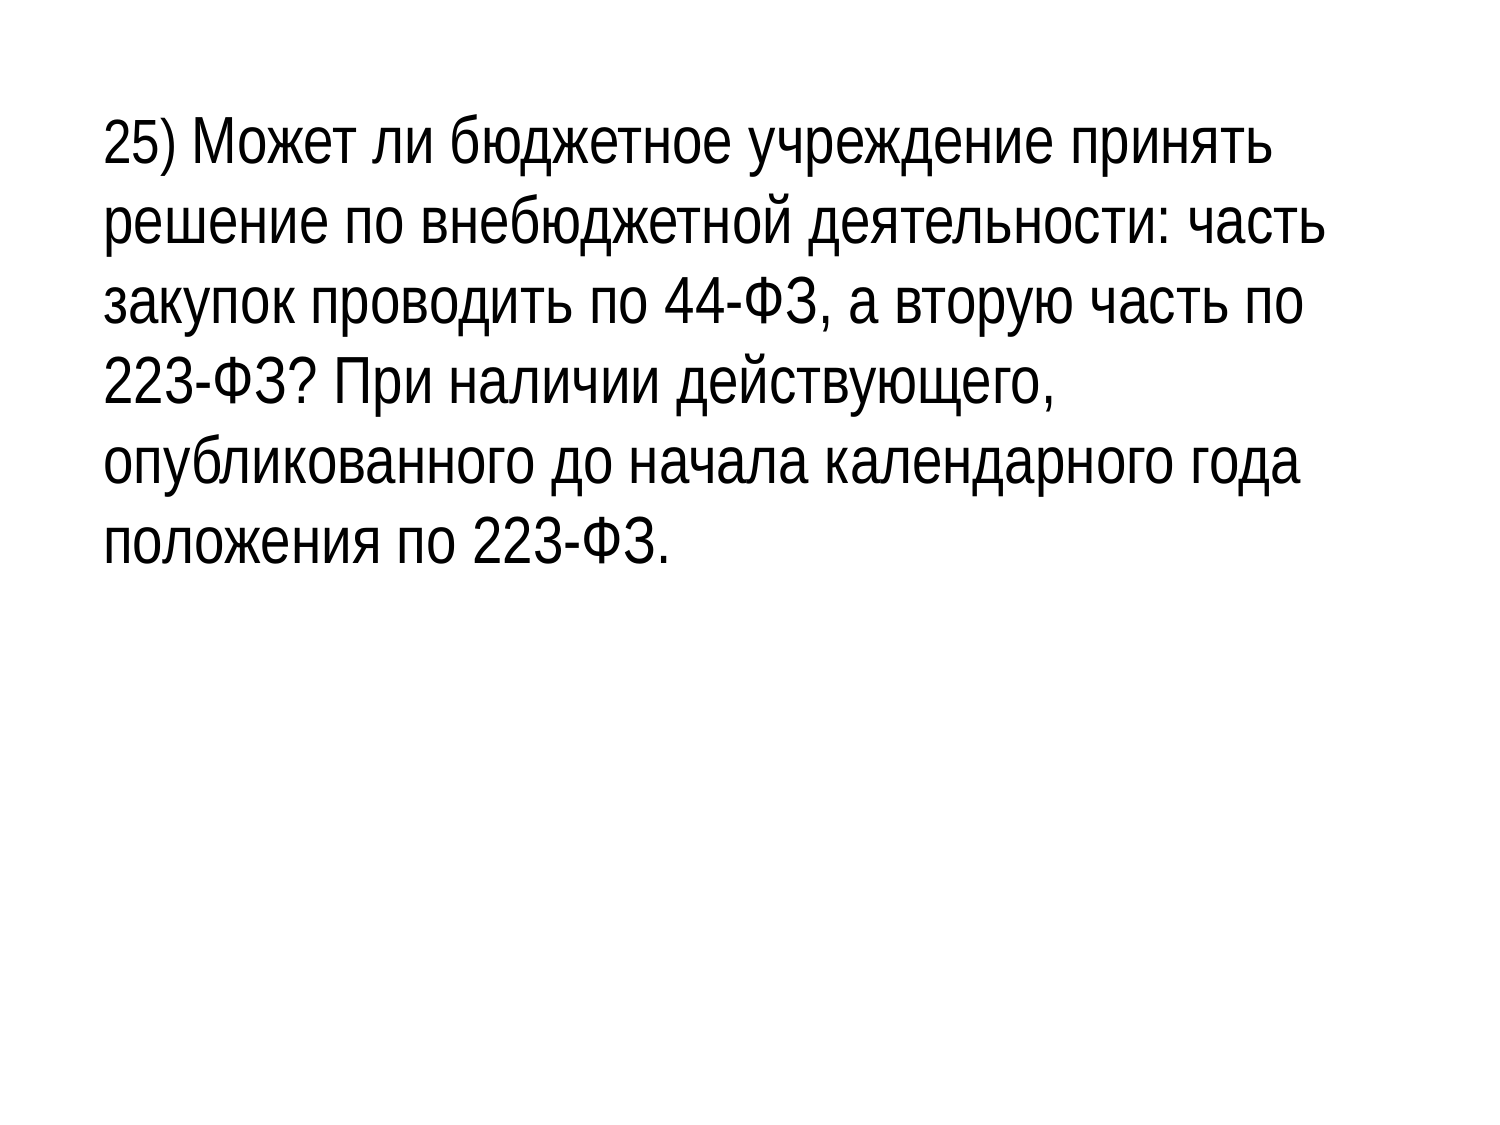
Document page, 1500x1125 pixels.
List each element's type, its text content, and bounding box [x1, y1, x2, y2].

text_box 25) Может ли бюджетное учреждение принять решение по внебюджетной деятельности: часть закупок проводить по 44-ФЗ, а вторую часть по 223-ФЗ? При наличии действующего, опубликованного до начала календарного года положения по 223-ФЗ. [88, 89, 1424, 585]
